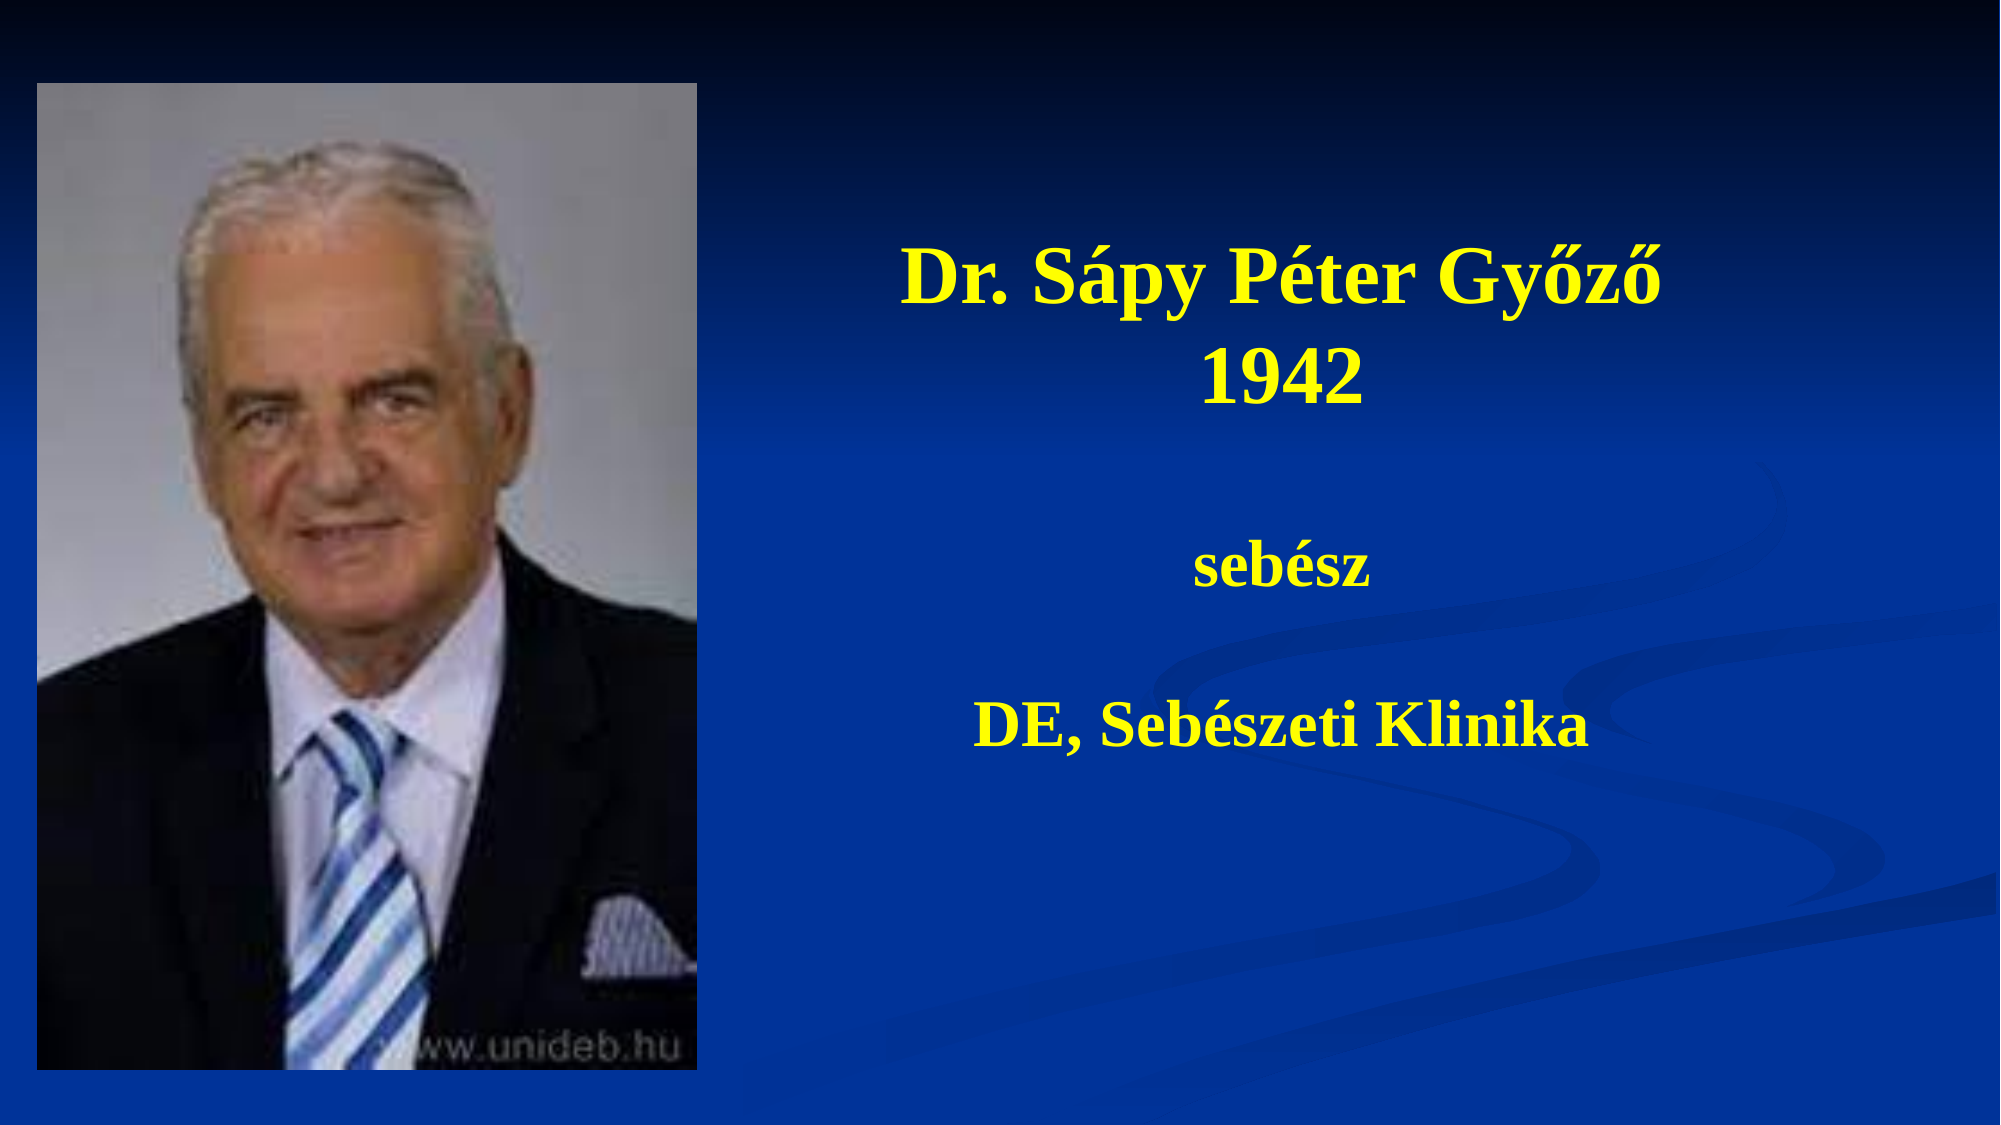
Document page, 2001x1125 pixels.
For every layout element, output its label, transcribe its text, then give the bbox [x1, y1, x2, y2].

picture [37, 82, 698, 1070]
text_box Dr. Sápy Péter Győző 1942 sebész DE, Sebészeti Klinika [730, 53, 1834, 1118]
